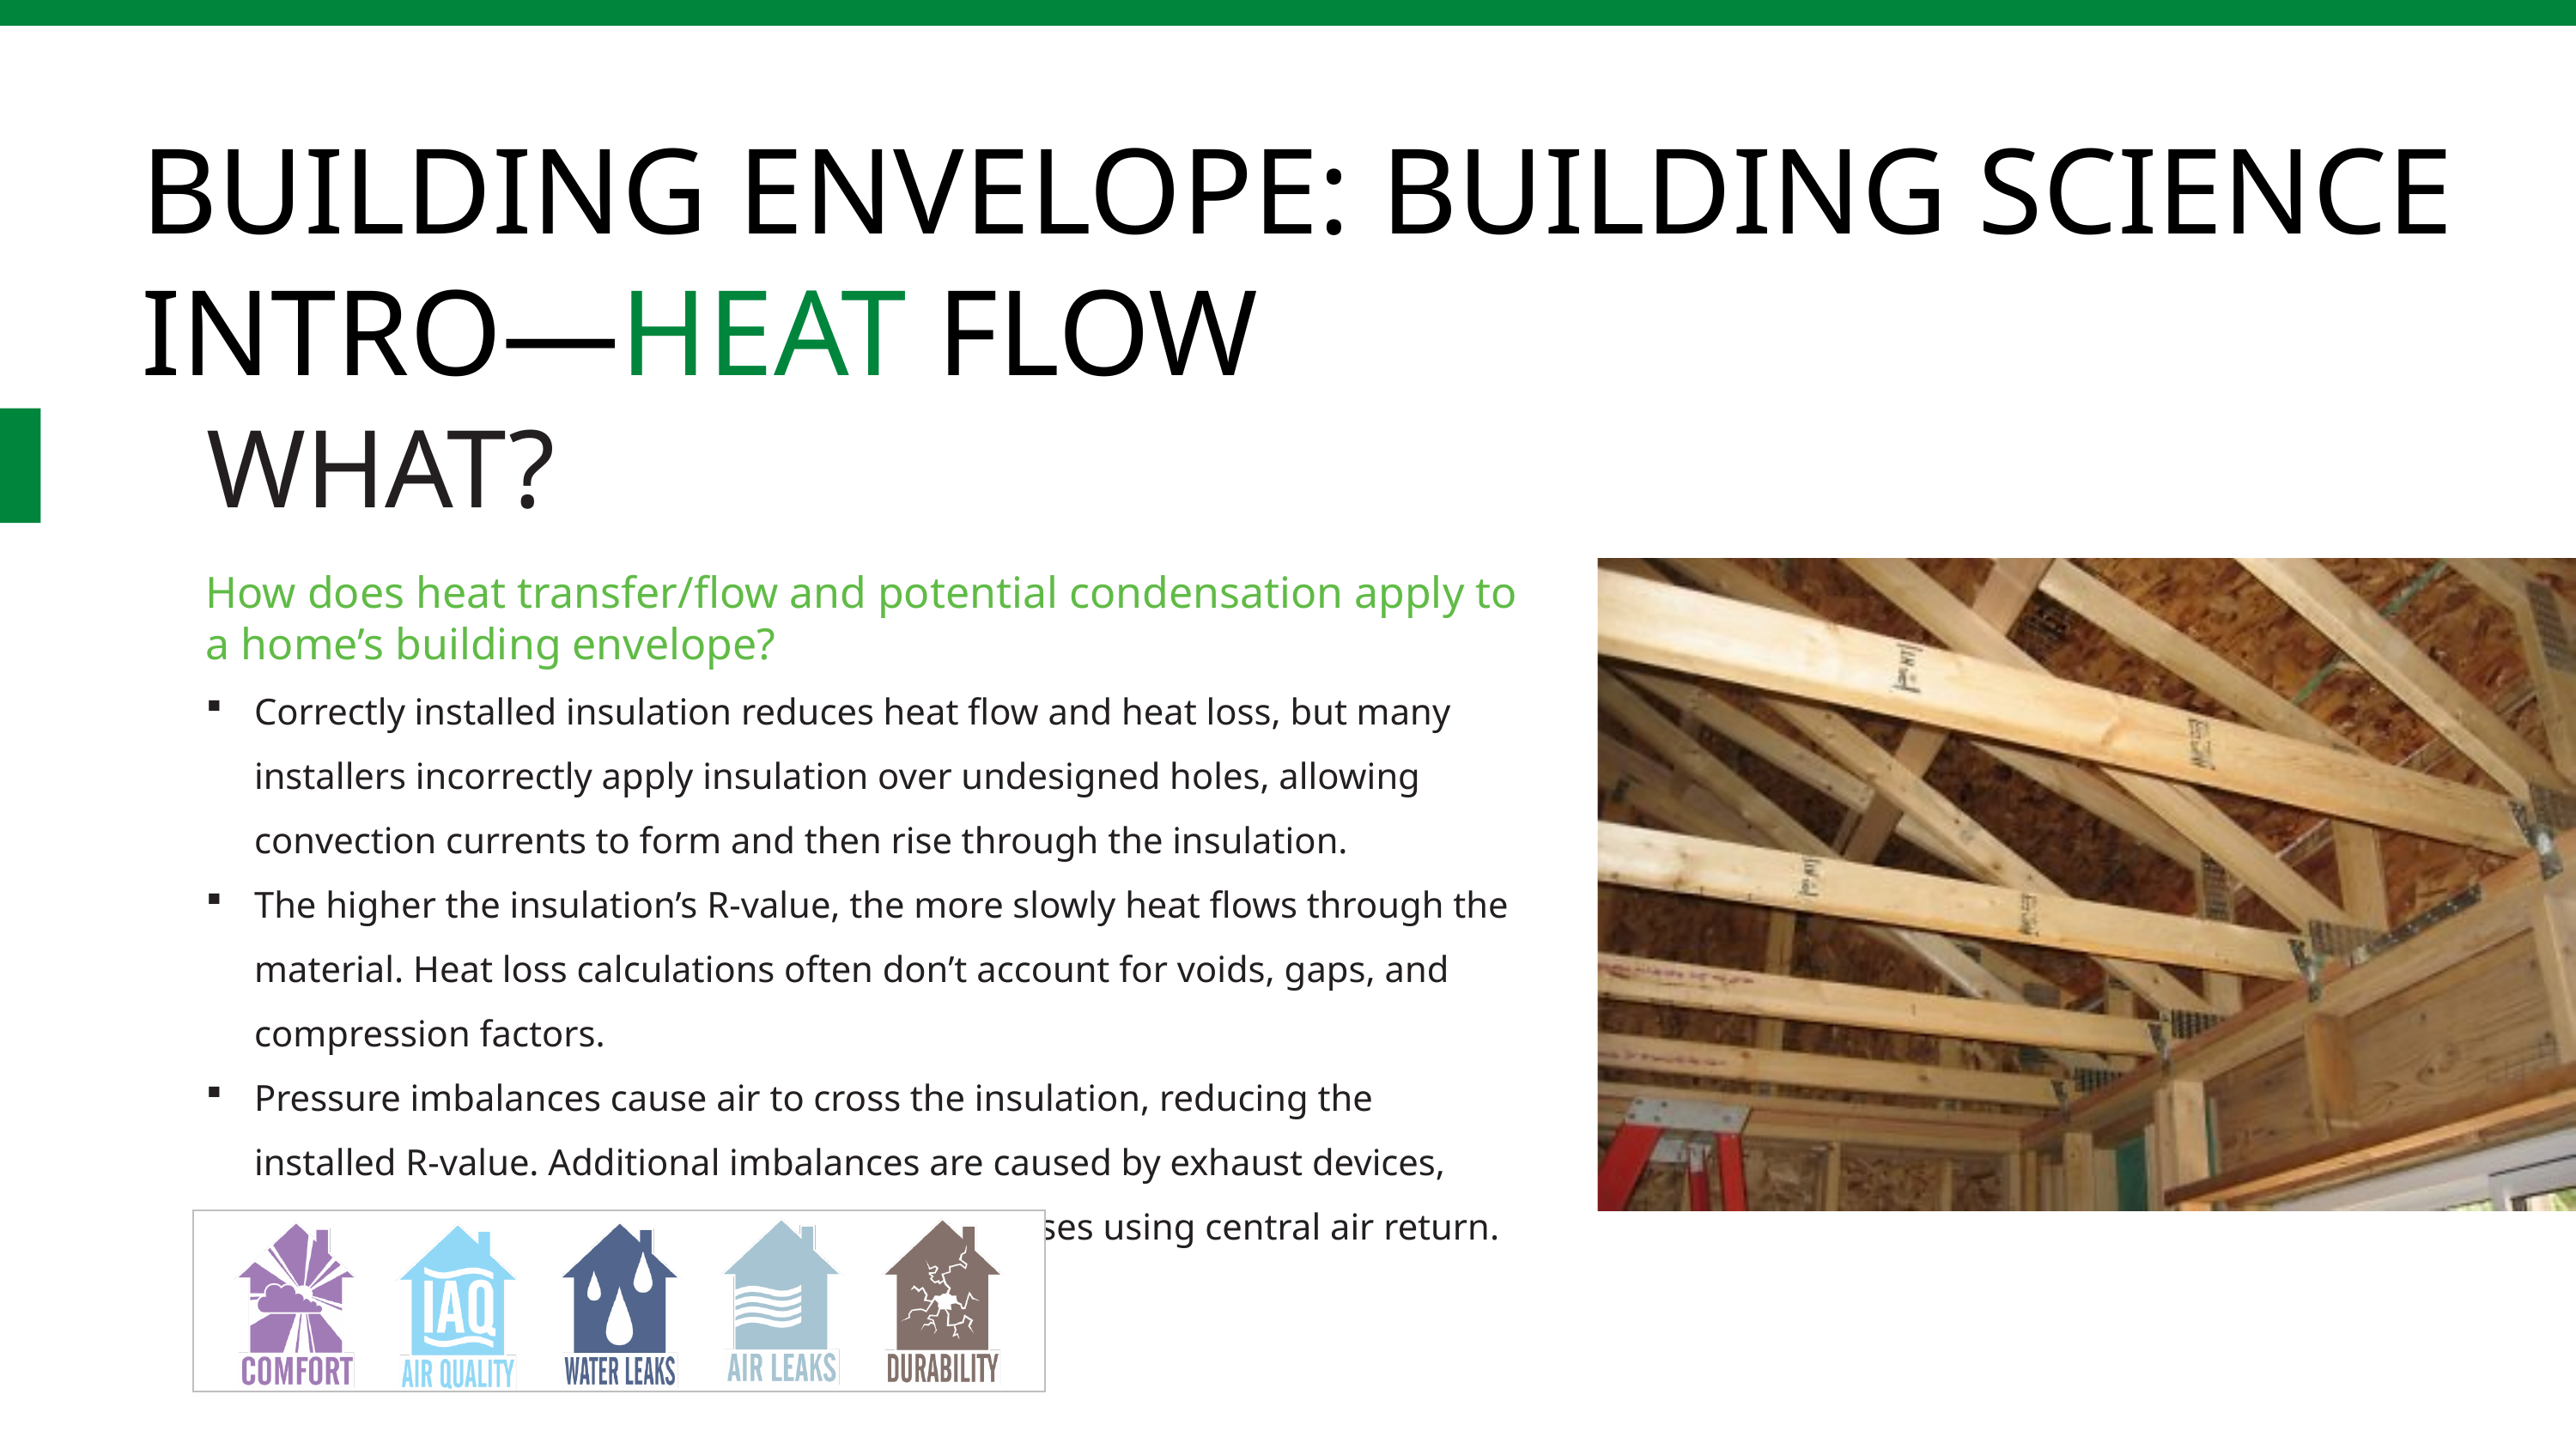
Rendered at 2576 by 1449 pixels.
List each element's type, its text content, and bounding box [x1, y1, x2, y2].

text_box How does heat transfer/flow and potential condensation apply to a home’s building envelope? Correctly installed insulation reduces heat flow and heat loss, but many installers incorrectly apply insulation over undesigned holes, allowing convection currents to form and then rise through the insulation. The higher the insulation’s R-value, the more slowly heat flows through the material. Heat loss calculations often don’t account for voids, gaps, and compression factors. Pressure imbalances cause air to cross the insulation, reducing the installed R-value. Additional imbalances are caused by exhaust devices, duct leakage, and interior door closures in houses using central air return. [192, 558, 1535, 1254]
text_box BUILDING ENVELOPE: BUILDING SCIENCE INTRO—HEAT FLOW [128, 80, 2505, 406]
list WHAT? [193, 408, 890, 552]
text_box [0, 407, 42, 524]
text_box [192, 1210, 1045, 1391]
picture [1597, 558, 2576, 1211]
